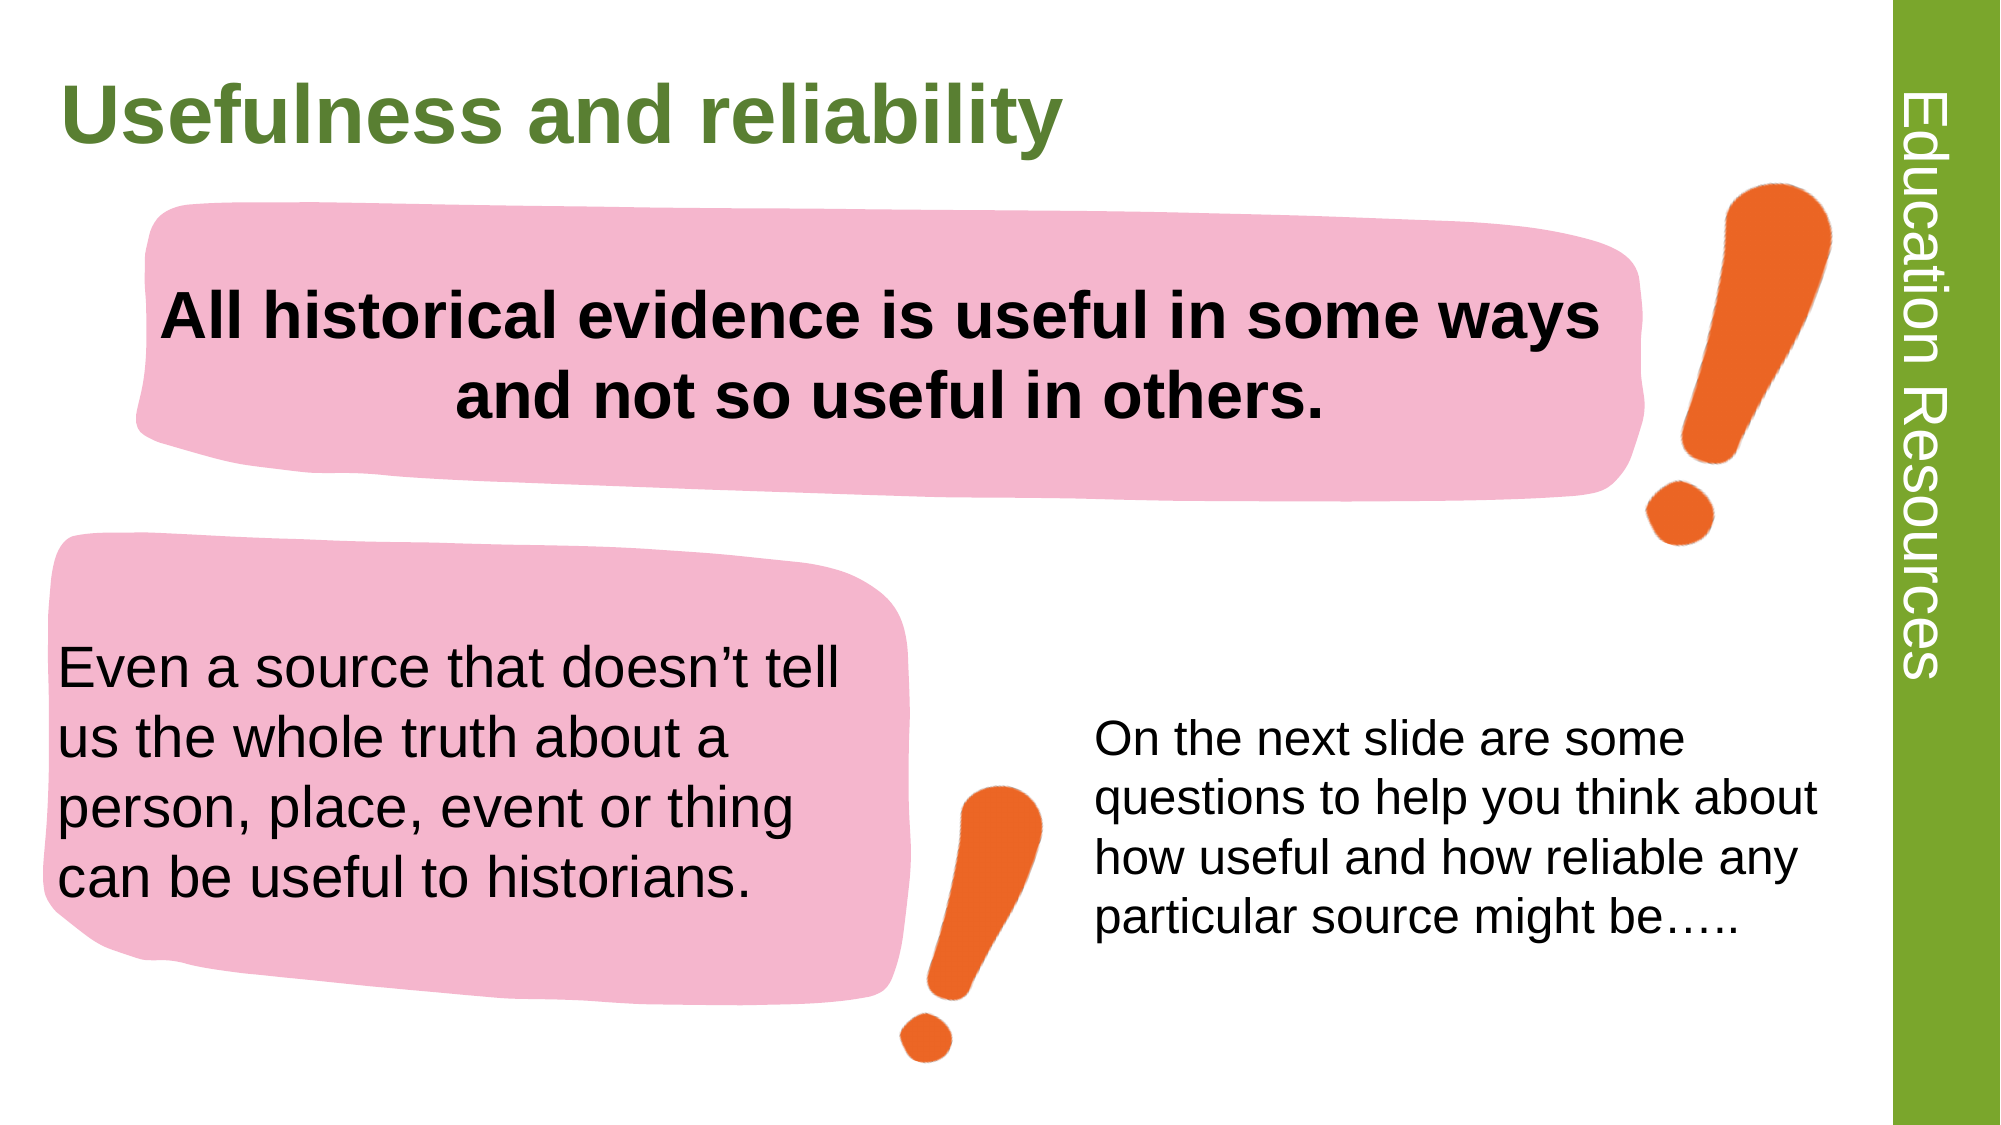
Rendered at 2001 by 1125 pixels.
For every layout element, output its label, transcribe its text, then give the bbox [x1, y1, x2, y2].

text_box All historical evidence is useful in some ways and not so useful in others. [136, 202, 1645, 502]
picture [1613, 162, 1851, 562]
text_box Even a source that doesn’t tell us the whole truth about a person, place, event or thing can be useful to historians. [43, 532, 911, 1006]
title Usefulness and reliability [45, 64, 1674, 181]
picture [874, 769, 1057, 1075]
list On the next slide are some questions to help you think about how useful and how reliable any particular source might be….. [1094, 698, 1852, 1006]
